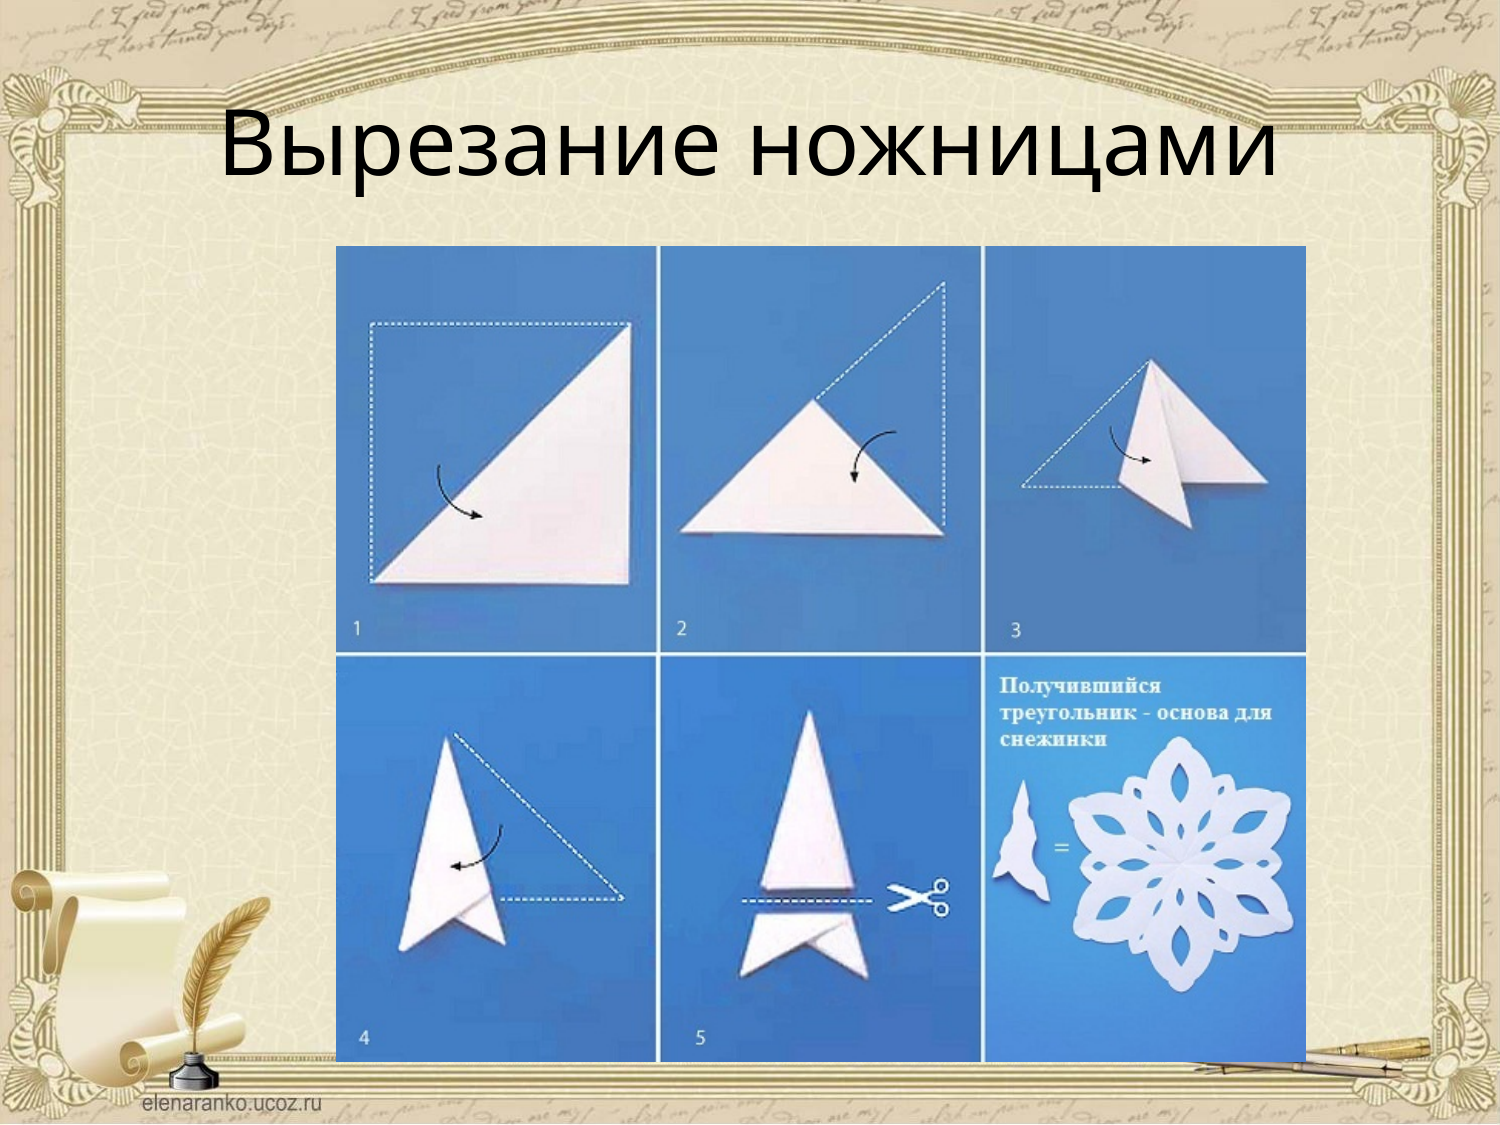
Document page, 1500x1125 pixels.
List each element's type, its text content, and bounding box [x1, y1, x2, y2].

title Вырезание ножницами [75, 45, 1425, 233]
picture [0, 0, 1500, 1125]
